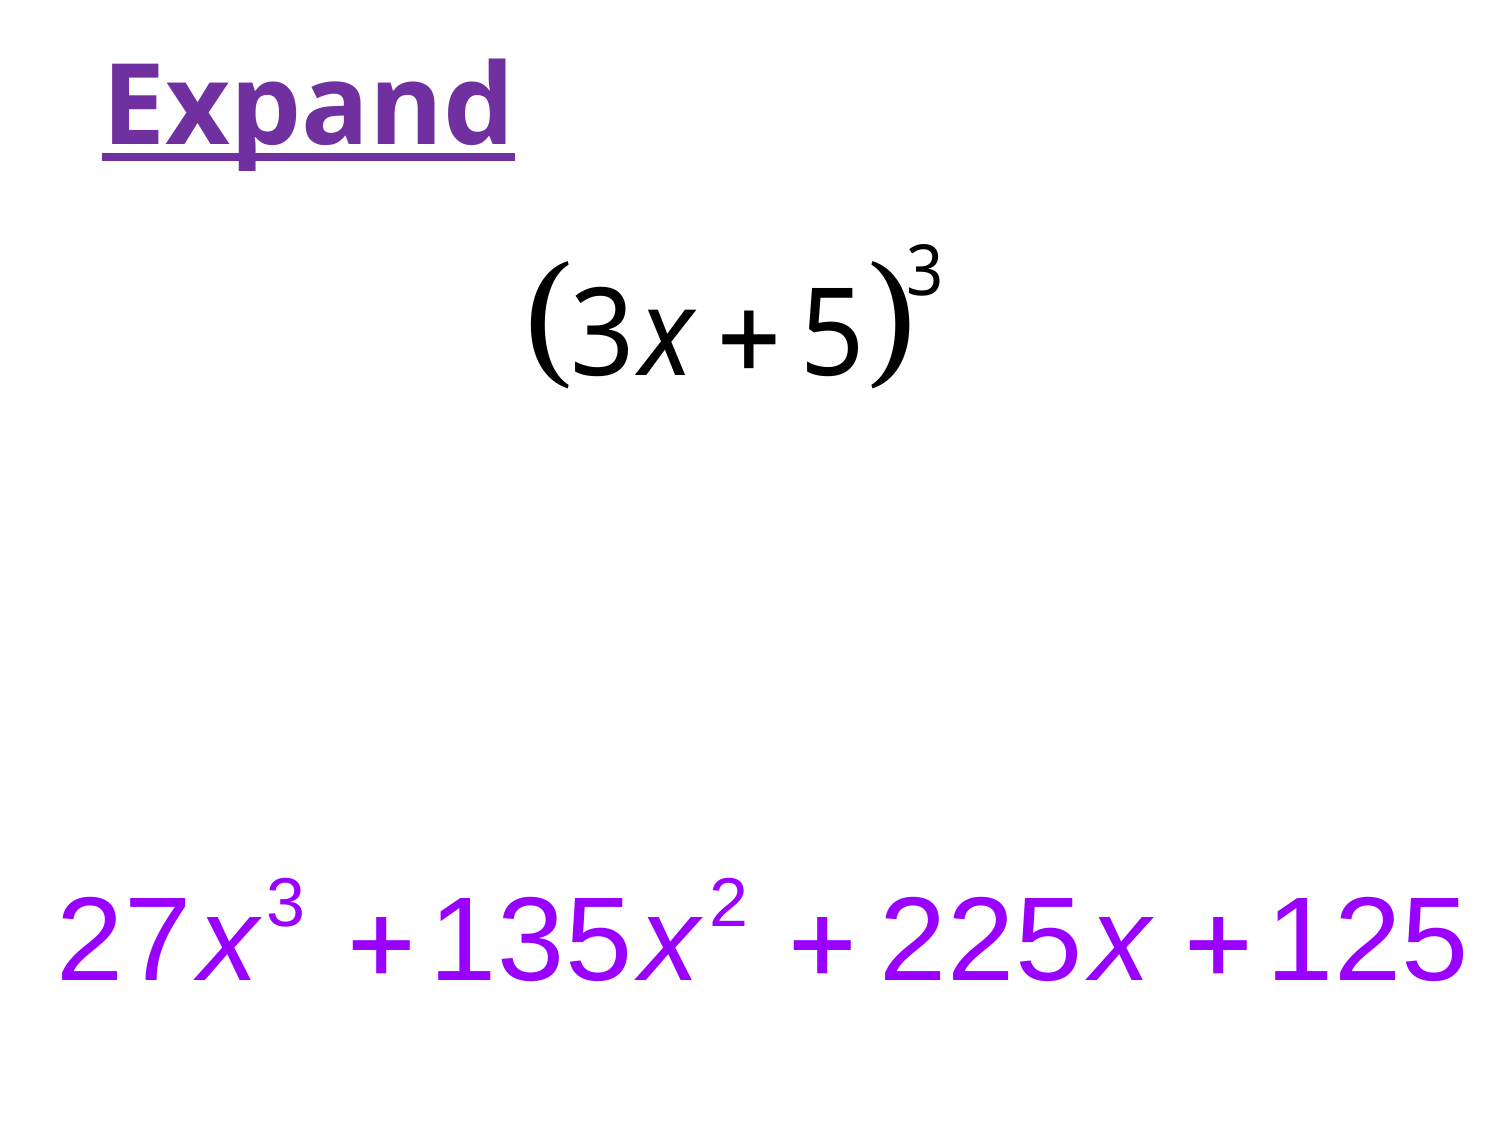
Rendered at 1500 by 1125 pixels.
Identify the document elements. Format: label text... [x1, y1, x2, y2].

text_box Expand [87, 24, 1500, 175]
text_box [38, 849, 1488, 1013]
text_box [512, 212, 963, 447]
